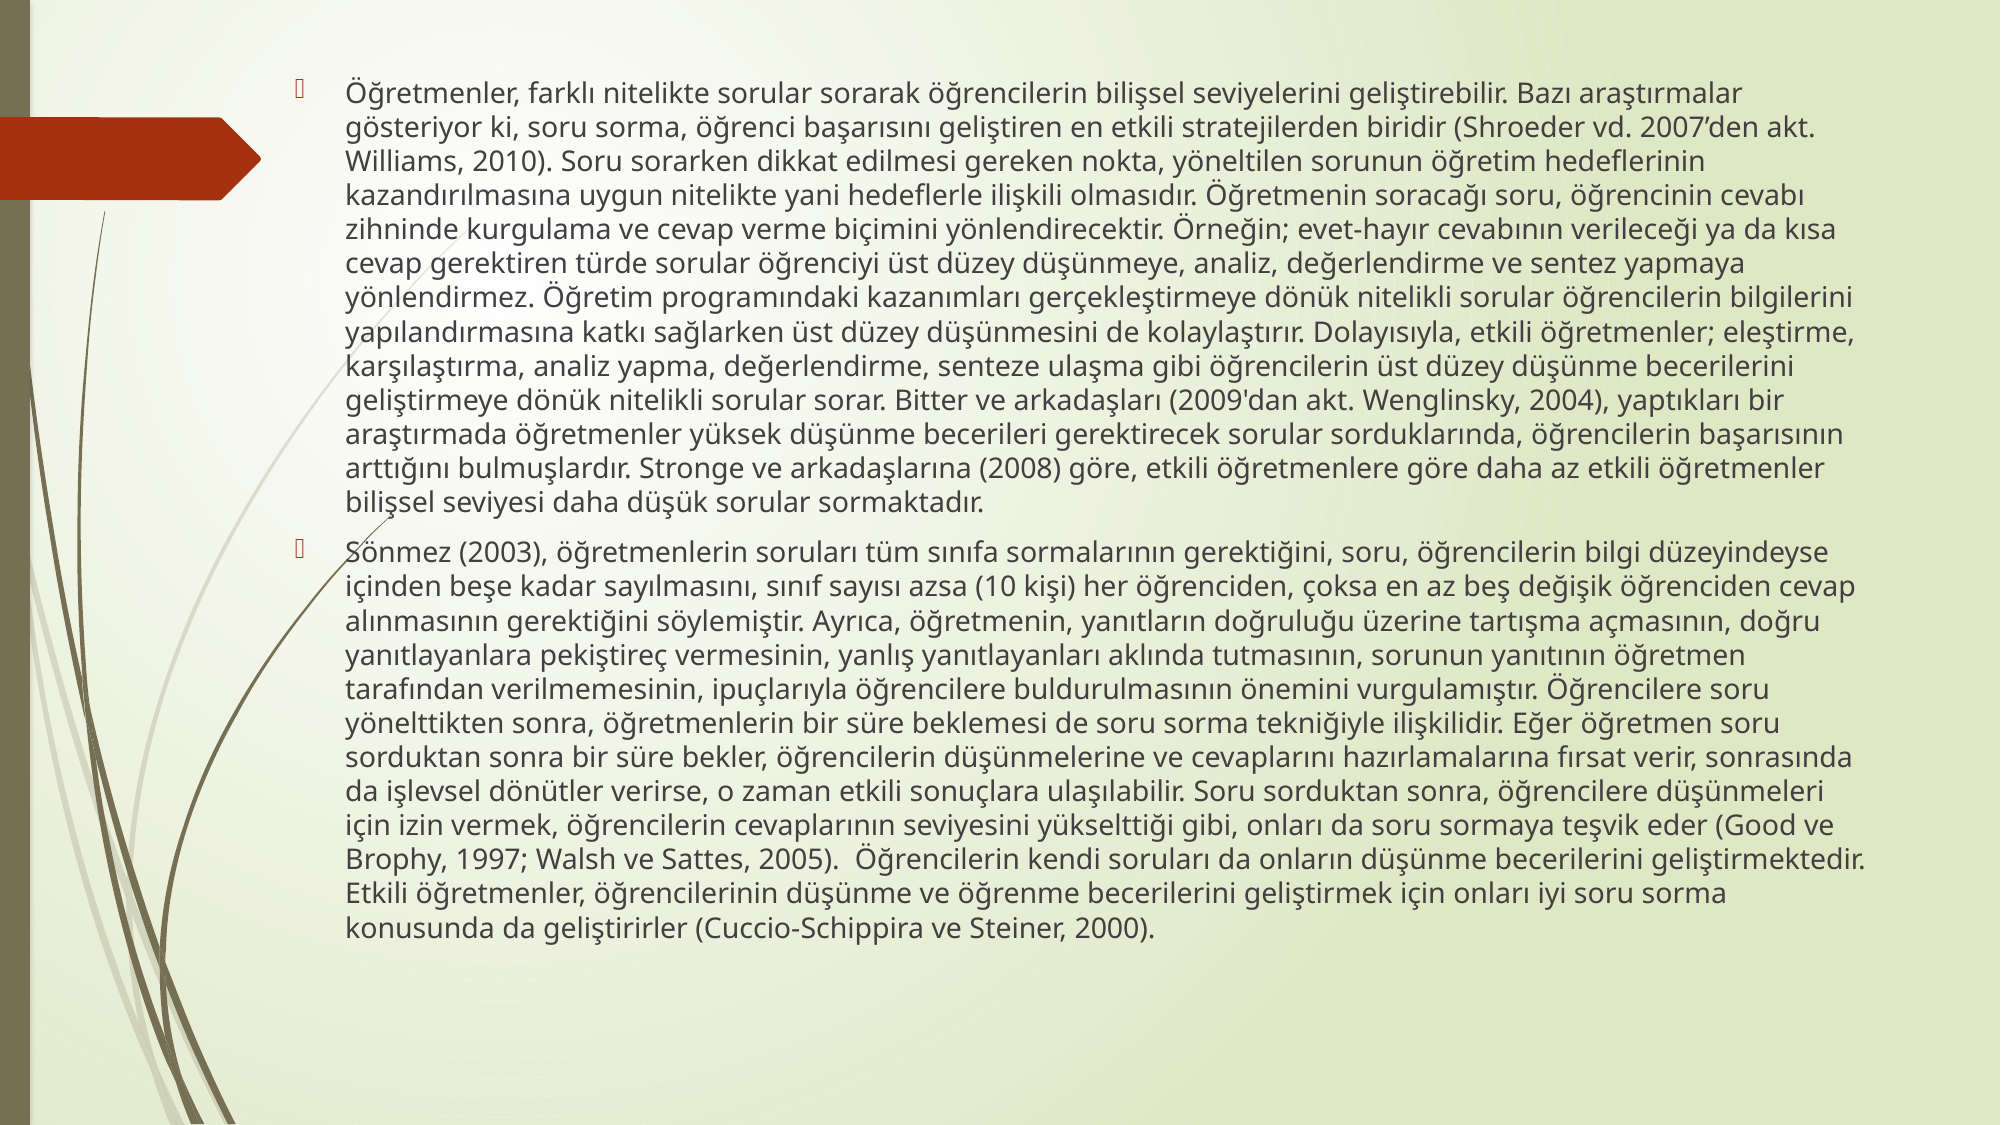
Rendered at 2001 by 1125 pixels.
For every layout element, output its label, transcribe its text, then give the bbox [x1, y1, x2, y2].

list Öğretmenler, farklı nitelikte sorular sorarak öğrencilerin bilişsel seviyelerini geliştirebilir. Bazı araştırmalar gösteriyor ki, soru sorma, öğrenci başarısını geliştiren en etkili stratejilerden biridir (Shroeder vd. 2007’den akt. Williams, 2010). Soru sorarken dikkat edilmesi gereken nokta, yöneltilen sorunun öğretim hedeflerinin kazandırılmasına uygun nitelikte yani hedeflerle ilişkili olmasıdır. Öğretmenin soracağı soru, öğrencinin cevabı zihninde kurgulama ve cevap verme biçimini yönlendirecektir. Örneğin; evet-hayır cevabının verileceği ya da kısa cevap gerektiren türde sorular öğrenciyi üst düzey düşünmeye, analiz, değerlendirme ve sentez yapmaya yönlendirmez. Öğretim programındaki kazanımları gerçekleştirmeye dönük nitelikli sorular öğrencilerin bilgilerini yapılandırmasına katkı sağlarken üst düzey düşünmesini de kolaylaştırır. Dolayısıyla, etkili öğretmenler; eleştirme, karşılaştırma, analiz yapma, değerlendirme, senteze ulaşma gibi öğrencilerin üst düzey düşünme becerilerini geliştirmeye dönük nitelikli sorular sorar. Bitter ve arkadaşları (2009'dan akt. Wenglinsky, 2004), yaptıkları bir araştırmada öğretmenler yüksek düşünme becerileri gerektirecek sorular sorduklarında, öğrencilerin başarısının arttığını bulmuşlardır. Stronge ve arkadaşlarına (2008) göre, etkili öğretmenlere göre daha az etkili öğretmenler bilişsel seviyesi daha düşük sorular sormaktadır. Sönmez (2003), öğretmenlerin soruları tüm sınıfa sormalarının gerektiğini, soru, öğrencilerin bilgi düzeyindeyse içinden beşe kadar sayılmasını, sınıf sayısı azsa (10 kişi) her öğrenciden, çoksa en az beş değişik öğrenciden cevap alınmasının gerektiğini söylemiştir. Ayrıca, öğretmenin, yanıtların doğruluğu üzerine tartışma açmasının, doğru yanıtlayanlara pekiştireç vermesinin, yanlış yanıtlayanları aklında tutmasının, sorunun yanıtının öğretmen tarafından verilmemesinin, ipuçlarıyla öğrencilere buldurulmasının önemini vurgulamıştır. Öğrencilere soru yönelttikten sonra, öğretmenlerin bir süre beklemesi de soru sorma tekniğiyle ilişkilidir. Eğer öğretmen soru sorduktan sonra bir süre bekler, öğrencilerin düşünmelerine ve cevaplarını hazırlamalarına fırsat verir, sonrasında da işlevsel dönütler verirse, o zaman etkili sonuçlara ulaşılabilir. Soru sorduktan sonra, öğrencilere düşünmeleri için izin vermek, öğrencilerin cevaplarının seviyesini yükselttiği gibi, onları da soru sormaya teşvik eder (Good ve Brophy, 1997; Walsh ve Sattes, 2005). Öğrencilerin kendi soruları da onların düşünme becerilerini geliştirmektedir. Etkili öğretmenler, öğrencilerinin düşünme ve öğrenme becerilerini geliştirmek için onları iyi soru sorma konusunda da geliştirirler (Cuccio-Schippira ve Steiner, 2000). [279, 67, 1888, 970]
